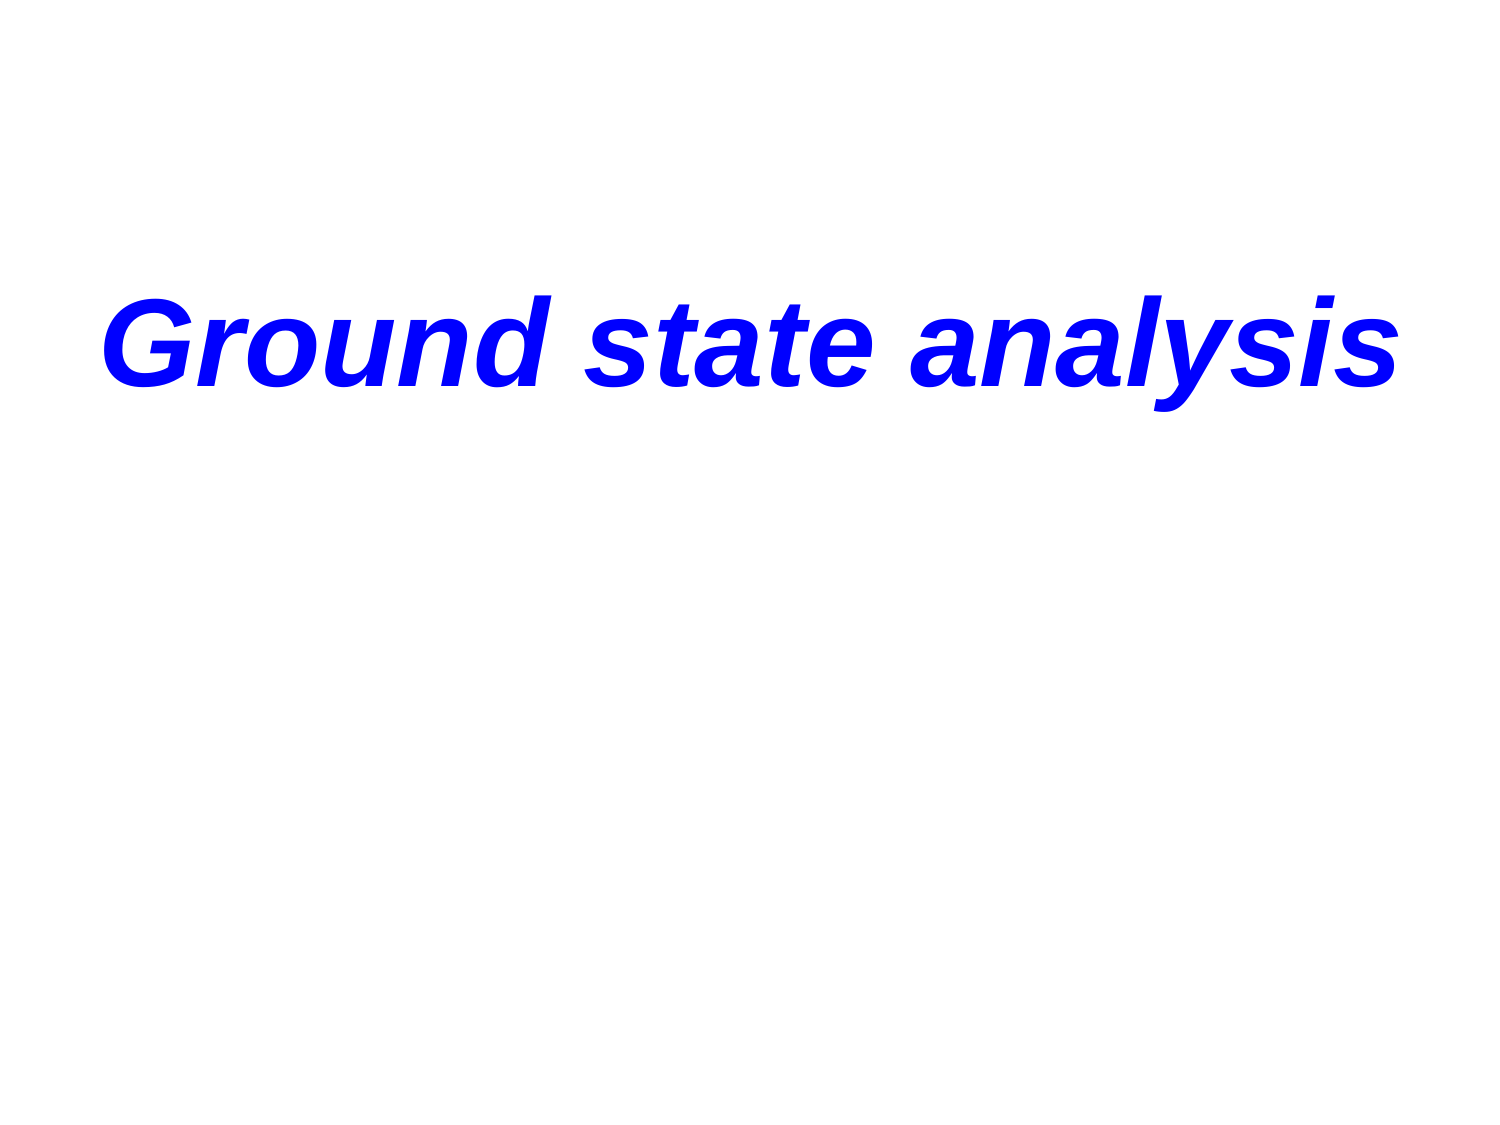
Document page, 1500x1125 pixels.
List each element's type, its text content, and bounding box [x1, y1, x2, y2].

text_box Ground state analysis [1, 282, 1500, 371]
